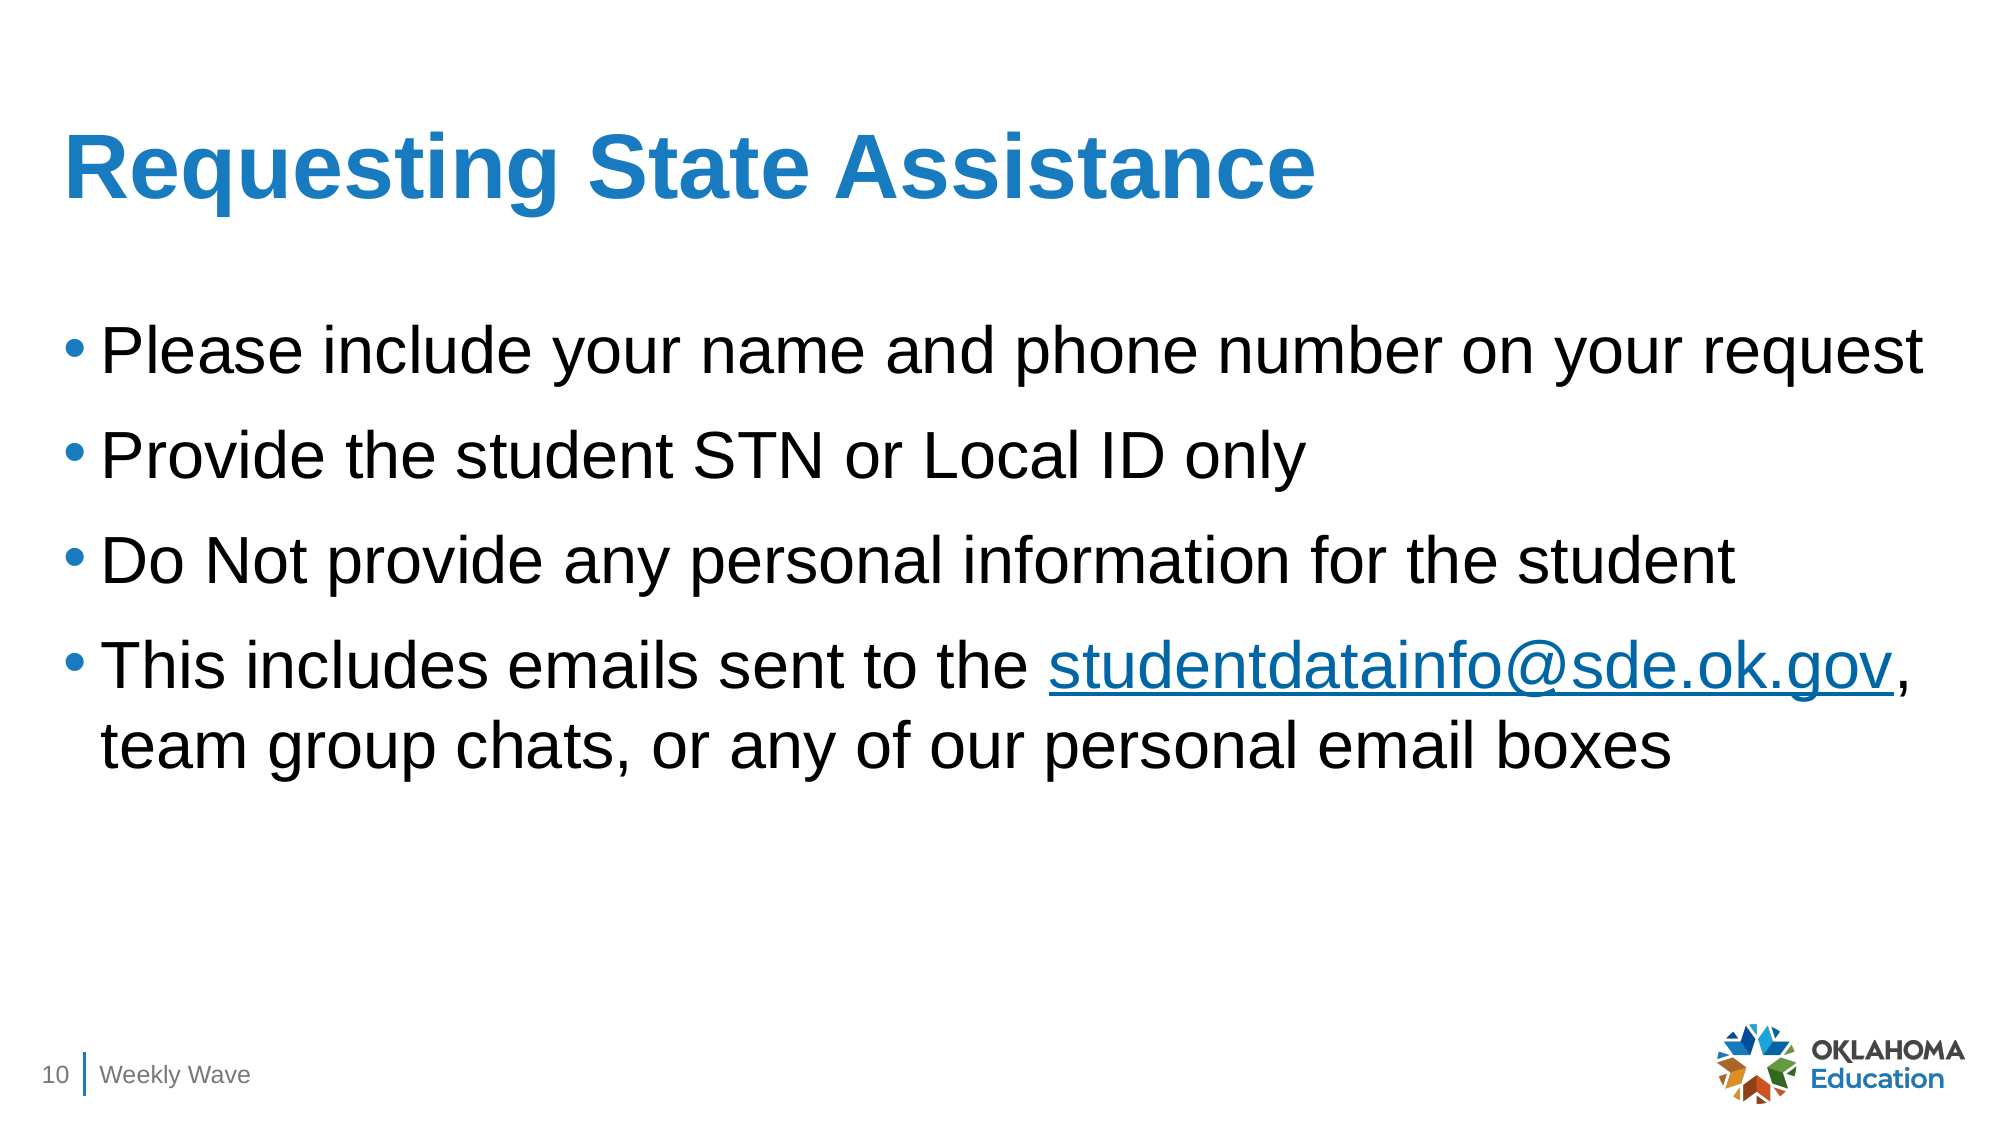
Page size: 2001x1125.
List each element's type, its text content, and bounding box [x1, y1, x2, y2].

title Requesting State Assistance [48, 59, 1952, 278]
footer Weekly Wave [85, 1043, 1063, 1104]
picture [1717, 1024, 1965, 1104]
list Please include your name and phone number on your request Provide the student STN or Local ID only Do Not provide any personal information for the student This includes emails sent to the studentdatainfo@sde.ok.gov, team group chats, or any of our personal email boxes [48, 299, 1952, 1014]
slide_number 10 [0, 1043, 85, 1104]
